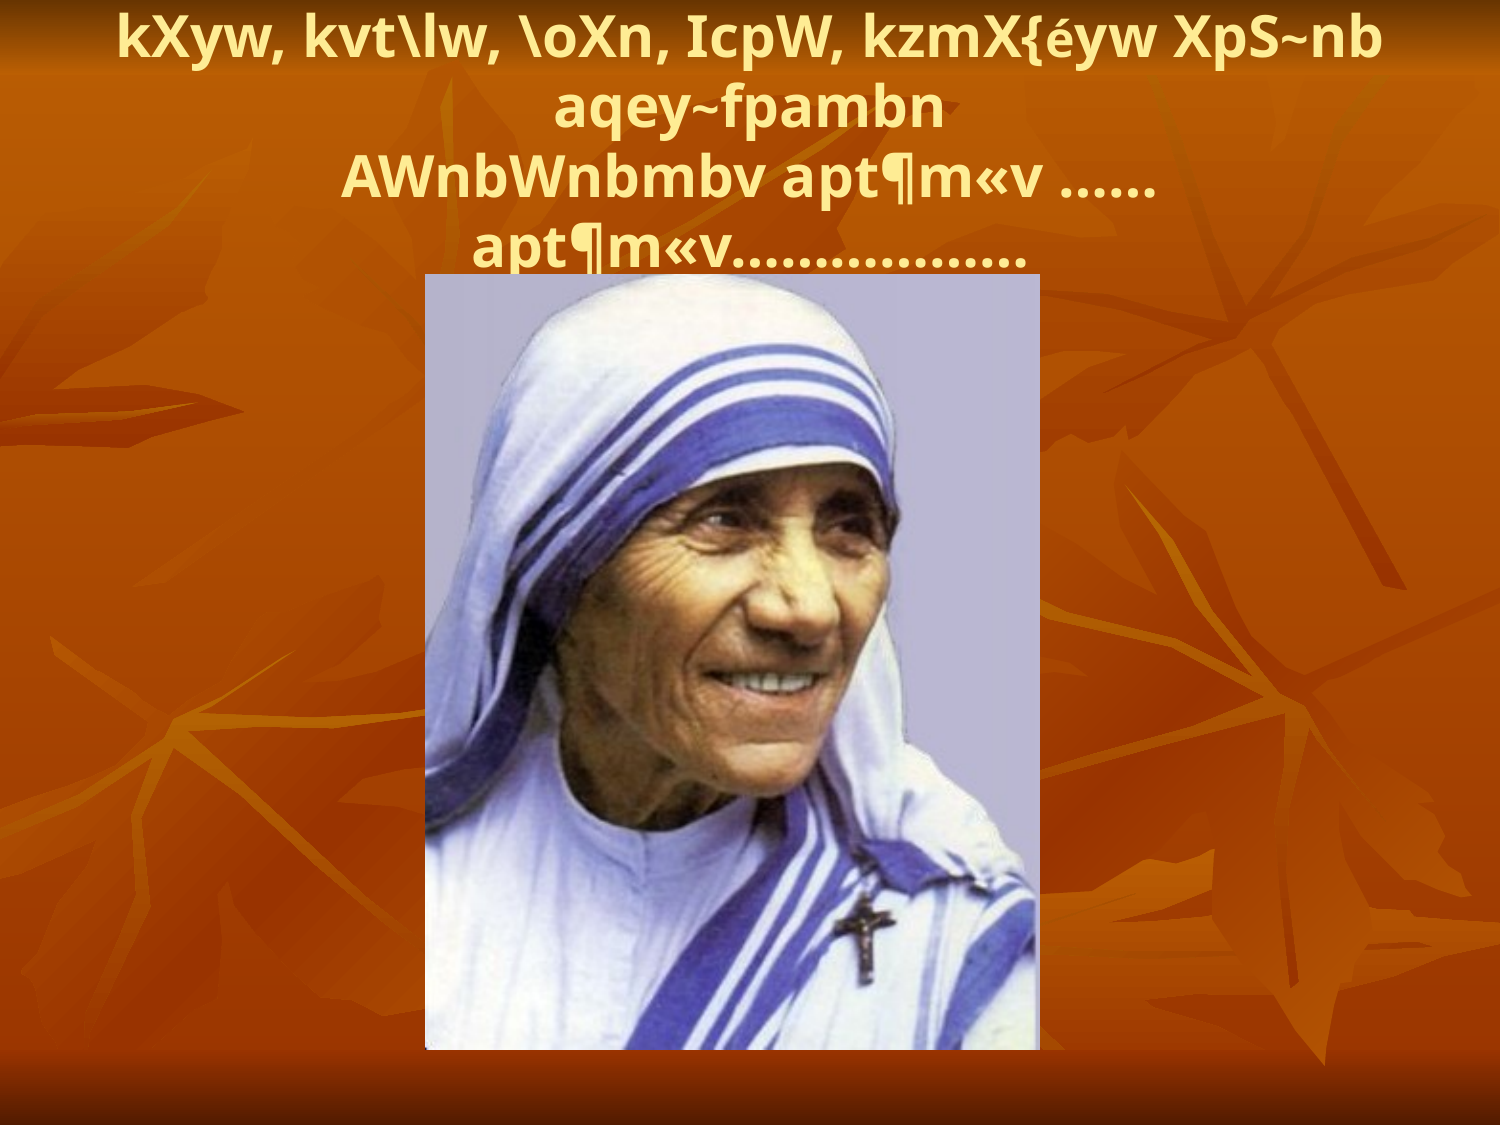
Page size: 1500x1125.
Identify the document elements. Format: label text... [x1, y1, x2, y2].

picture [424, 274, 1040, 1051]
title kXyw, kvt\lw, \oXn, IcpW, kzmX{éyw XpS~nb aqey~fpambn AWnbWnbmbv apt¶m«v …… apt¶m«v……………… [74, 45, 1426, 234]
